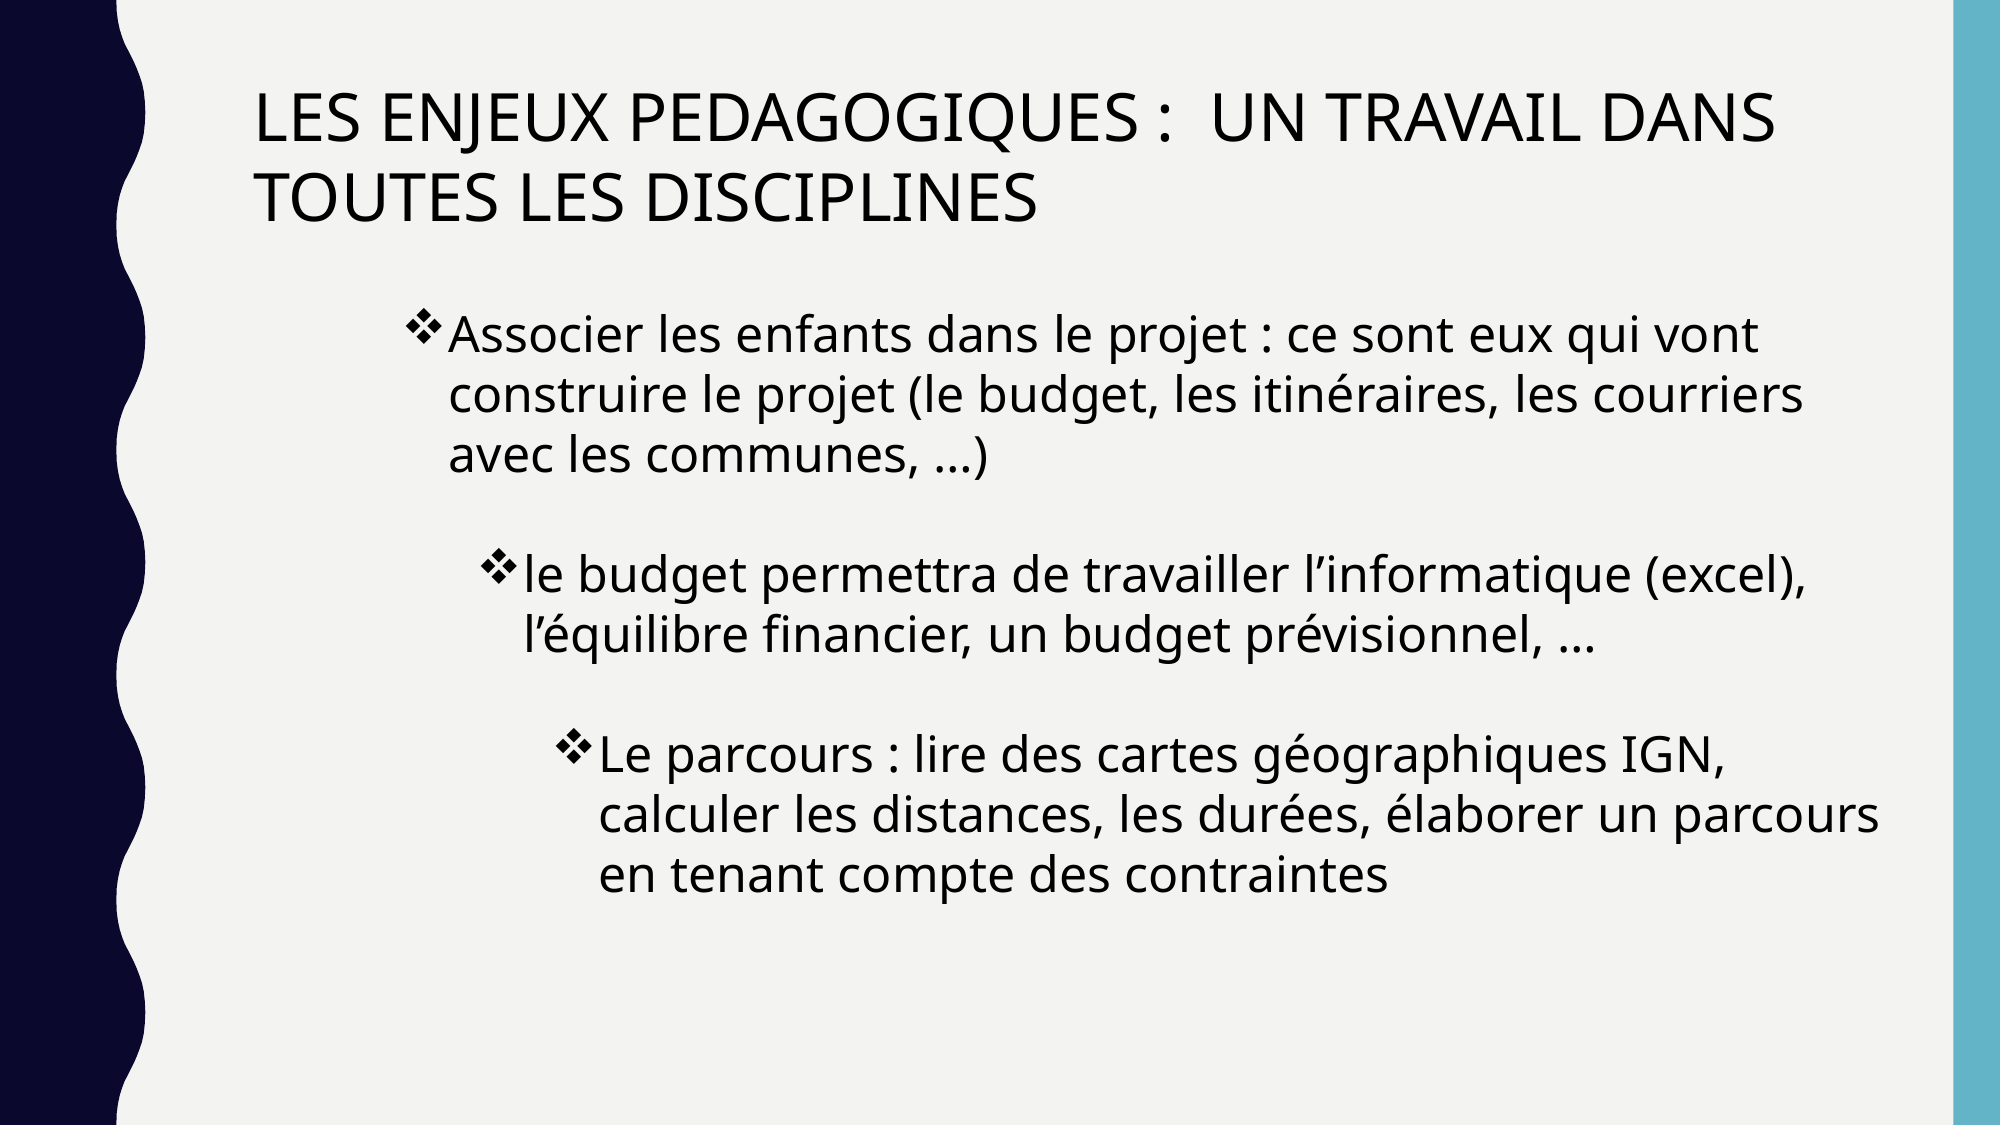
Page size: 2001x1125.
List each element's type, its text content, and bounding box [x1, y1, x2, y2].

text_box LES ENJEUX PEDAGOGIQUES : UN TRAVAIL DANS TOUTES LES DISCIPLINES [238, 67, 1922, 243]
text_box Associer les enfants dans le projet : ce sont eux qui vont construire le projet (le budget, les itinéraires, les courriers avec les communes, …) le budget permettra de travailler l’informatique (excel), l’équilibre financier, un budget prévisionnel, … Le parcours : lire des cartes géographiques IGN, calculer les distances, les durées, élaborer un parcours en tenant compte des contraintes [386, 295, 1922, 956]
